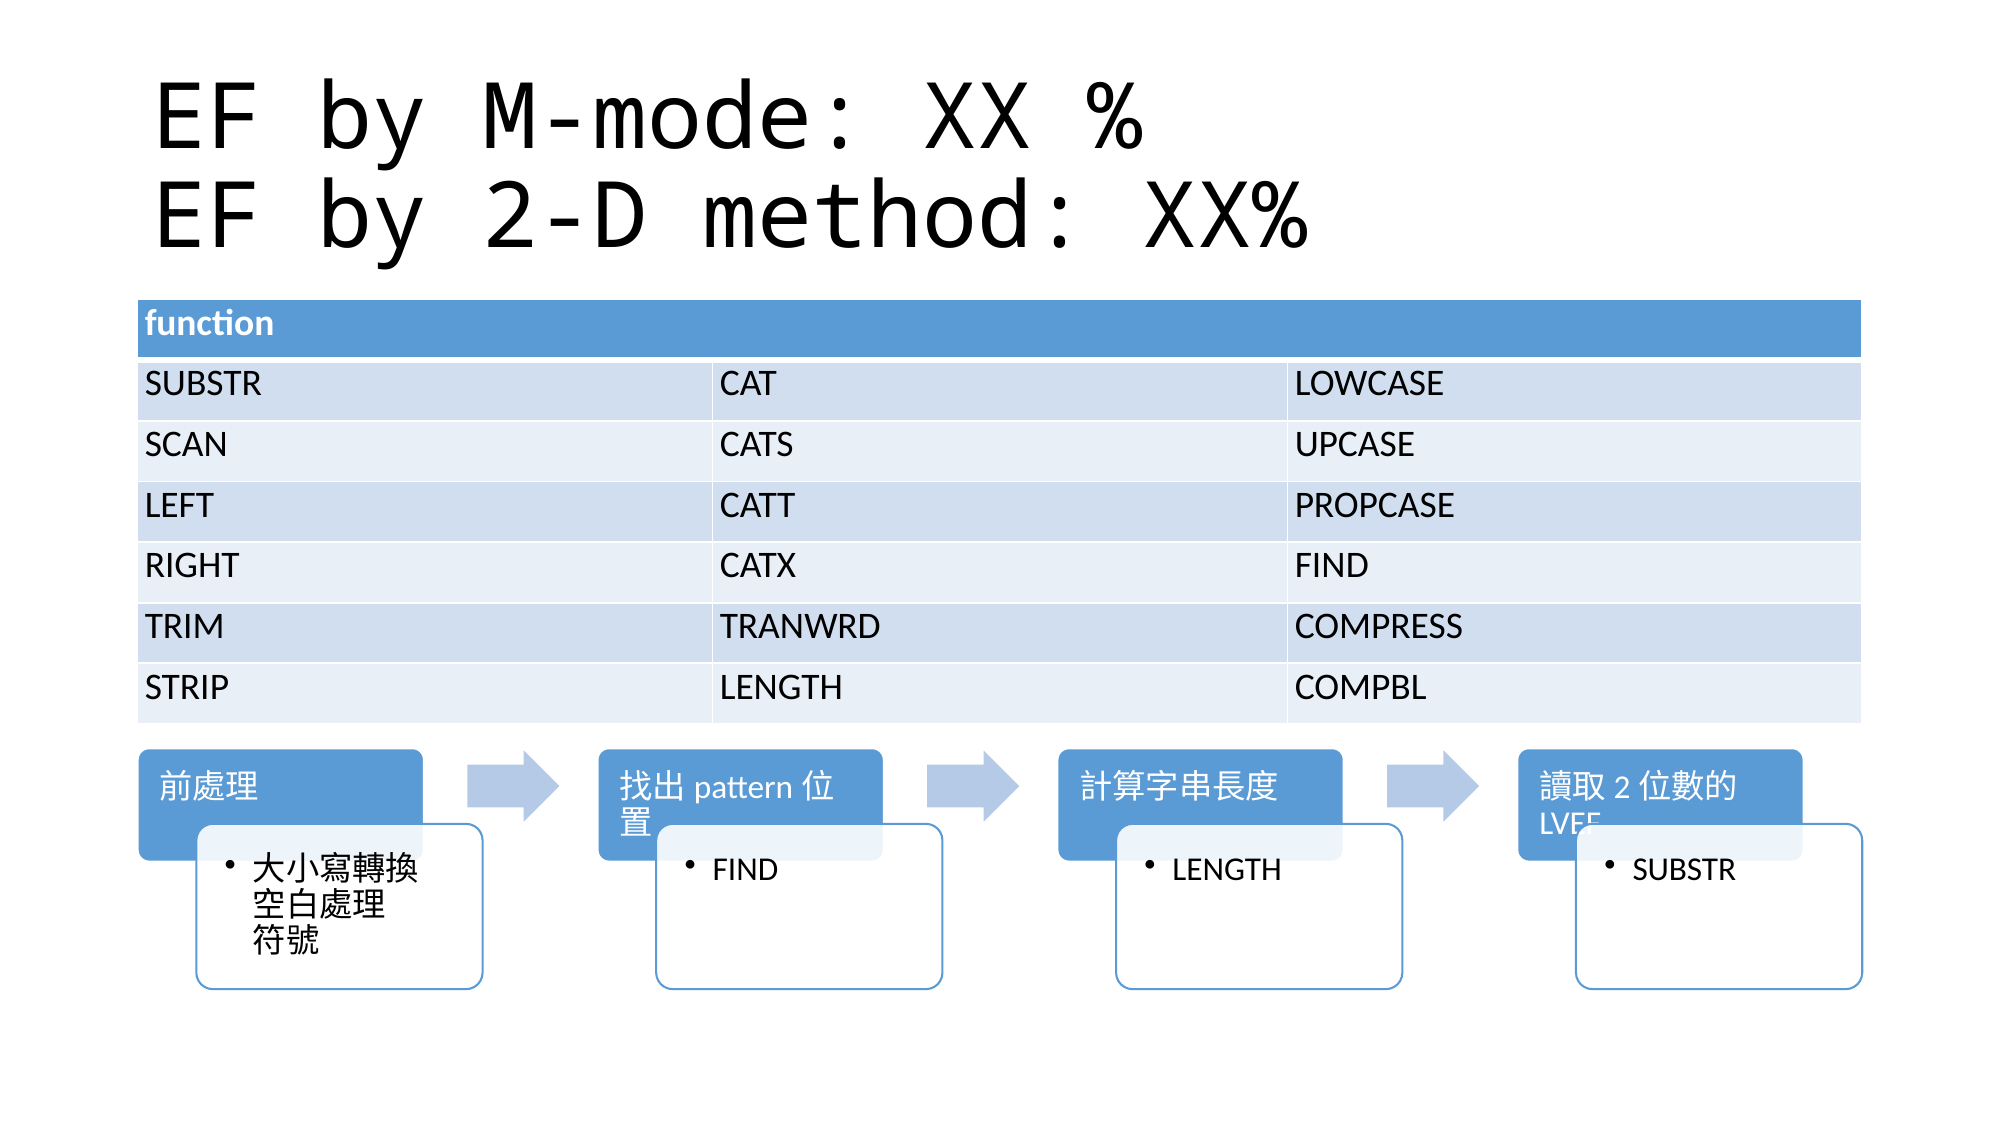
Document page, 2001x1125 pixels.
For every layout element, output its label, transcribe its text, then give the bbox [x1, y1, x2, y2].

table_cell SCAN [138, 422, 712, 481]
table_cell LEFT [138, 482, 712, 541]
table_cell TRANWRD [713, 604, 1287, 662]
table_cell LENGTH [713, 664, 1287, 723]
table_header function [138, 300, 1861, 357]
table_cell LOWCASE [1288, 363, 1861, 420]
table_cell STRIP [138, 664, 712, 723]
table_cell SUBSTR [138, 363, 712, 420]
table_cell TRIM [138, 604, 712, 662]
table_cell CATX [713, 543, 1287, 602]
table_cell CAT [713, 363, 1287, 420]
table_cell RIGHT [138, 543, 712, 602]
title EF by M-mode: XX % EF by 2-D method: XX% [137, 59, 1863, 278]
table_cell UPCASE [1288, 422, 1861, 481]
table_cell CATS [713, 422, 1287, 481]
table_cell COMPBL [1288, 664, 1861, 723]
table_cell COMPRESS [1288, 604, 1861, 662]
table_cell FIND [1288, 543, 1861, 602]
table_cell CATT [713, 482, 1287, 541]
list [137, 724, 1863, 1014]
table_cell PROPCASE [1288, 482, 1861, 541]
